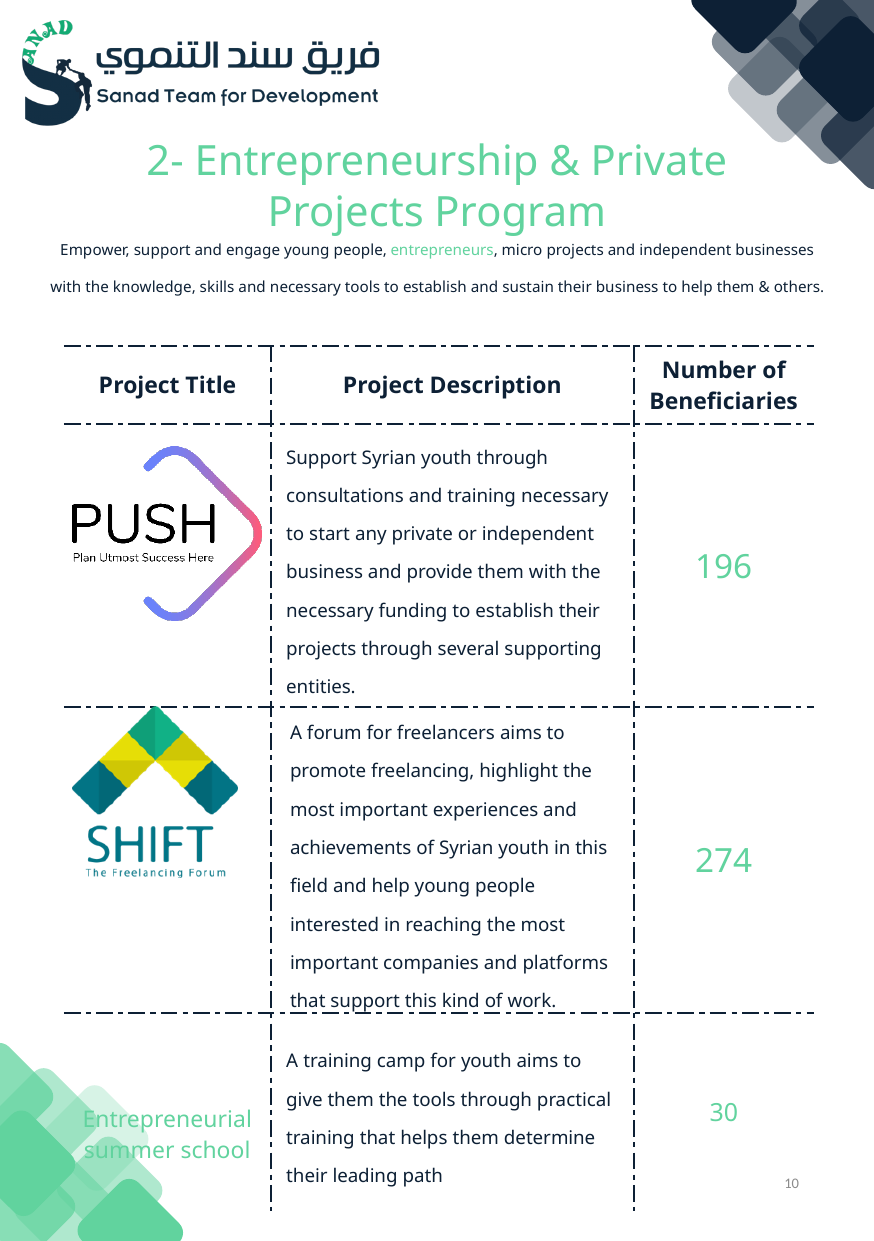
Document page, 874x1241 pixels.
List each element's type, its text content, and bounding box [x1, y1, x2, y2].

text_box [72, 706, 250, 878]
picture [18, 20, 406, 128]
table_cell 196 [634, 424, 814, 707]
table_header Project Title [64, 346, 271, 424]
table_cell Support Syrian youth through consultations and training necessary to start any private or independent business and provide them with the necessary funding to establish their projects through several supporting entities. [271, 424, 634, 707]
table_header Project Description [271, 346, 634, 424]
table_cell 30 [634, 1013, 814, 1149]
table_cell [64, 707, 271, 1013]
table_cell 274 [634, 707, 814, 1013]
text_box Empower, support and engage young people, entrepreneurs, micro projects and independent businesses with the knowledge, skills and necessary tools to establish and sustain their business to help them & others. [30, 215, 844, 335]
table_header Number of Beneficiaries [634, 346, 814, 424]
table_cell A training camp for youth aims to give them the tools through practical training that helps them determine their leading path [271, 1013, 634, 1211]
slide_number 10 [617, 1149, 814, 1216]
table_cell Entrepreneurial summer school [64, 1013, 271, 1211]
picture [72, 446, 262, 621]
table_cell A forum for freelancers aims to promote freelancing, highlight the most important experiences and achievements of Syrian youth in this field and help young people interested in reaching the most important companies and platforms that support this kind of work. [271, 707, 634, 1013]
table_cell [64, 424, 271, 707]
title 2- Entrepreneurship & Private Projects Program [60, 66, 814, 215]
